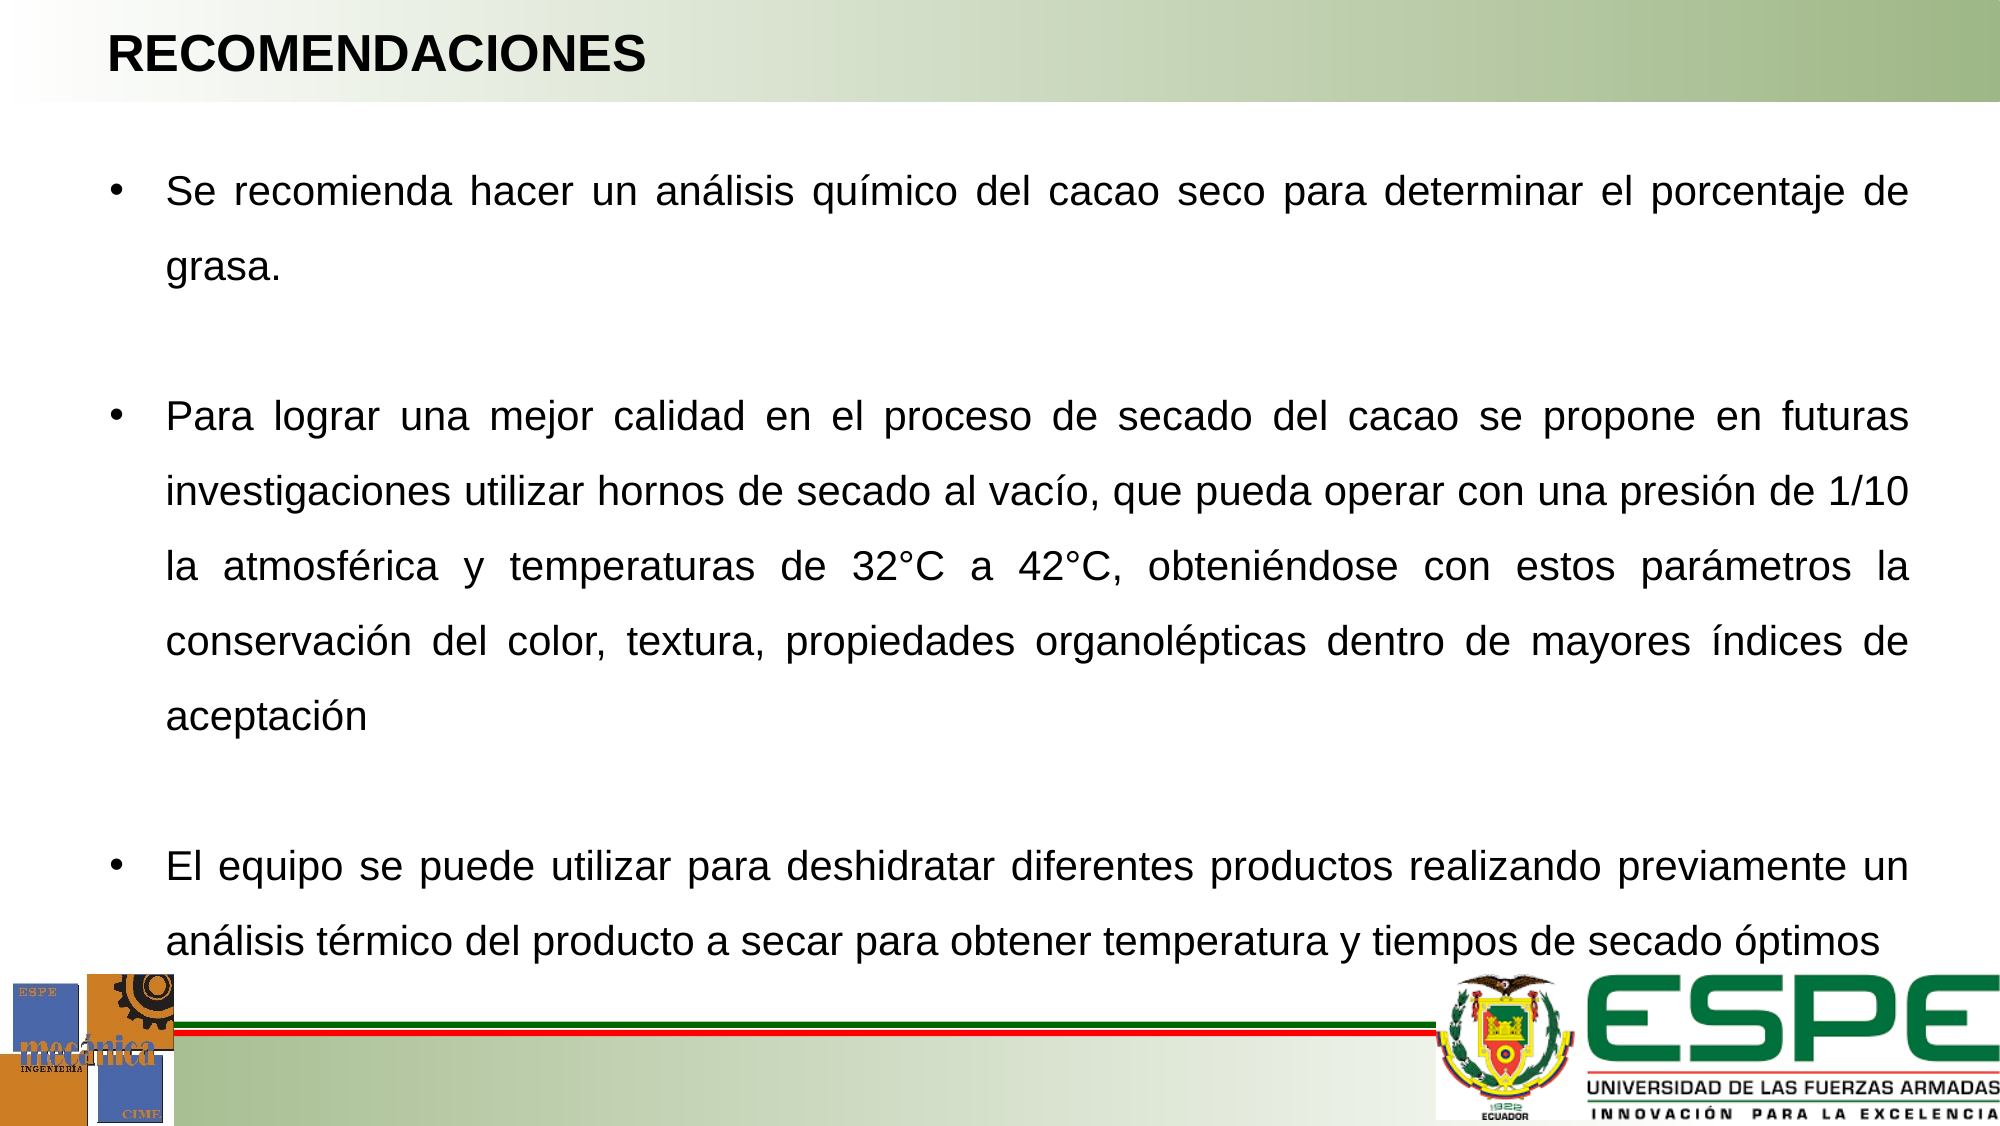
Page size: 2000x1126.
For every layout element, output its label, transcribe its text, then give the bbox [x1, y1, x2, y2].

text_box RECOMENDACIONES [90, 11, 1852, 122]
picture [1436, 974, 2000, 1120]
picture [0, 974, 174, 1126]
text_box Se recomienda hacer un análisis químico del cacao seco para determinar el porcentaje de grasa. Para lograr una mejor calidad en el proceso de secado del cacao se propone en futuras investigaciones utilizar hornos de secado al vacío, que pueda operar con una presión de 1/10 la atmosférica y temperaturas de 32°C a 42°C, obteniéndose con estos parámetros la conservación del color, textura, propiedades organolépticas dentro de mayores índices de aceptación El equipo se puede utilizar para deshidratar diferentes productos realizando previamente un análisis térmico del producto a secar para obtener temperatura y tiempos de secado óptimos [94, 131, 1926, 972]
